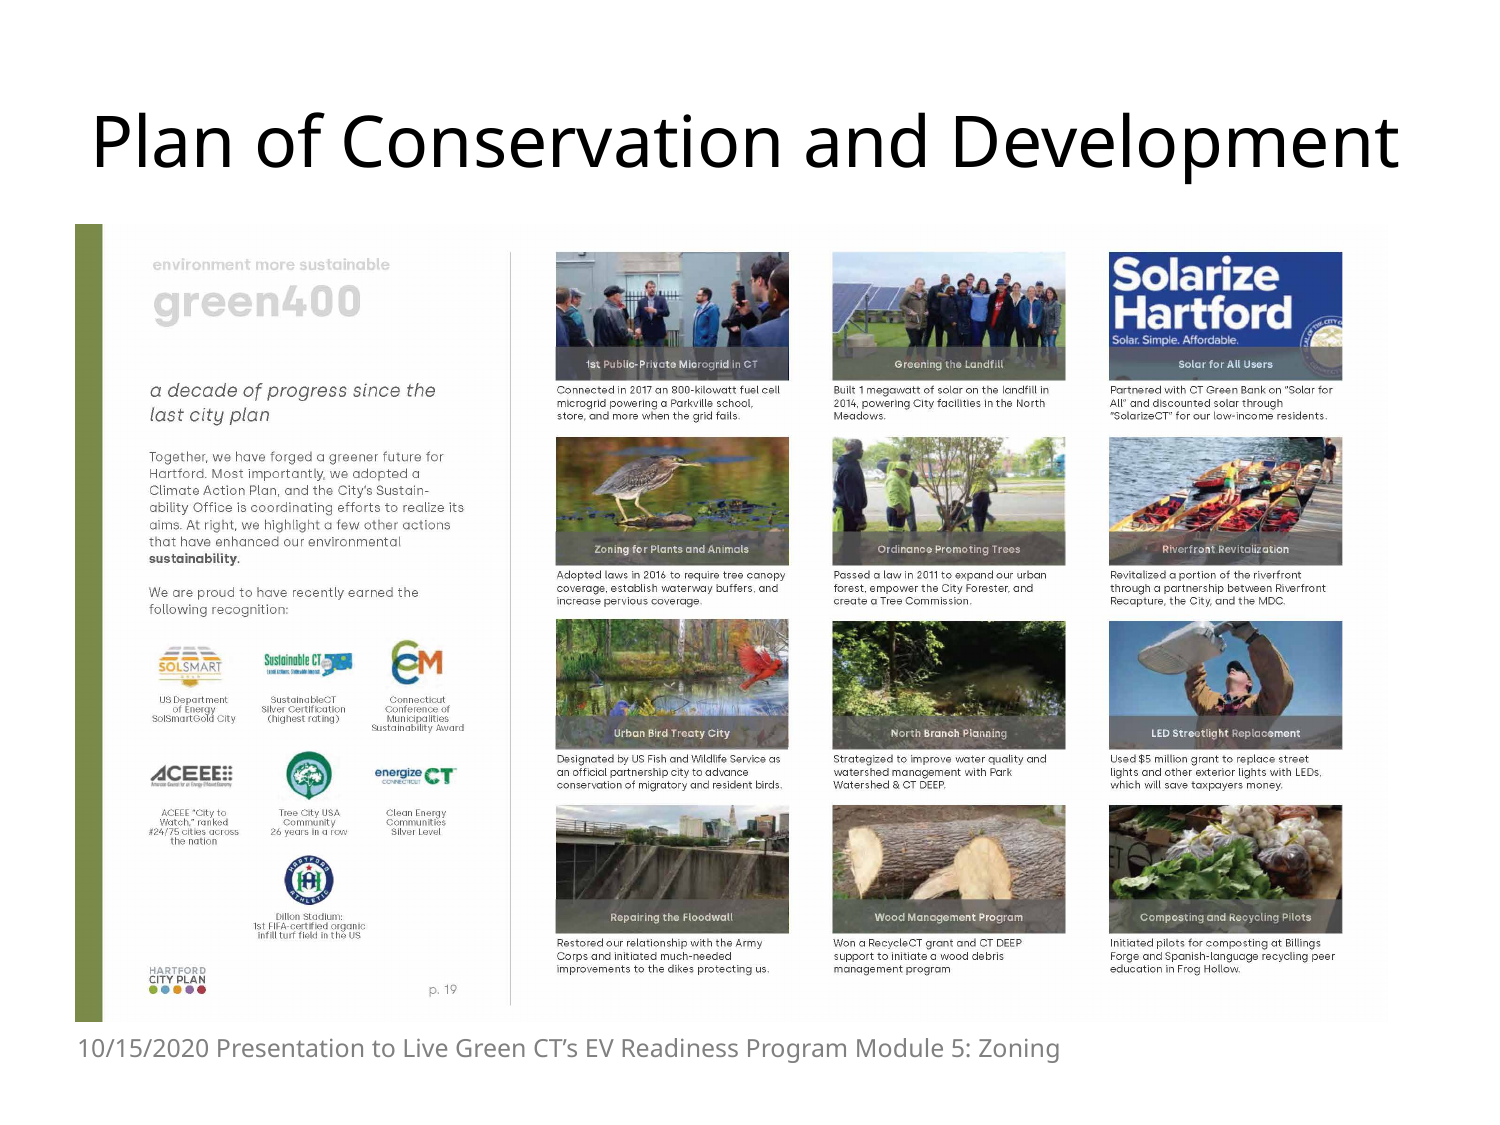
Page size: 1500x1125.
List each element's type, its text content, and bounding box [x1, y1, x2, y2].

title Plan of Conservation and Development [75, 45, 1425, 233]
picture [74, 224, 1388, 1023]
text_box 10/15/2020 Presentation to Live Green CT’s EV Readiness Program Module 5: Zoning [62, 1025, 1413, 1070]
